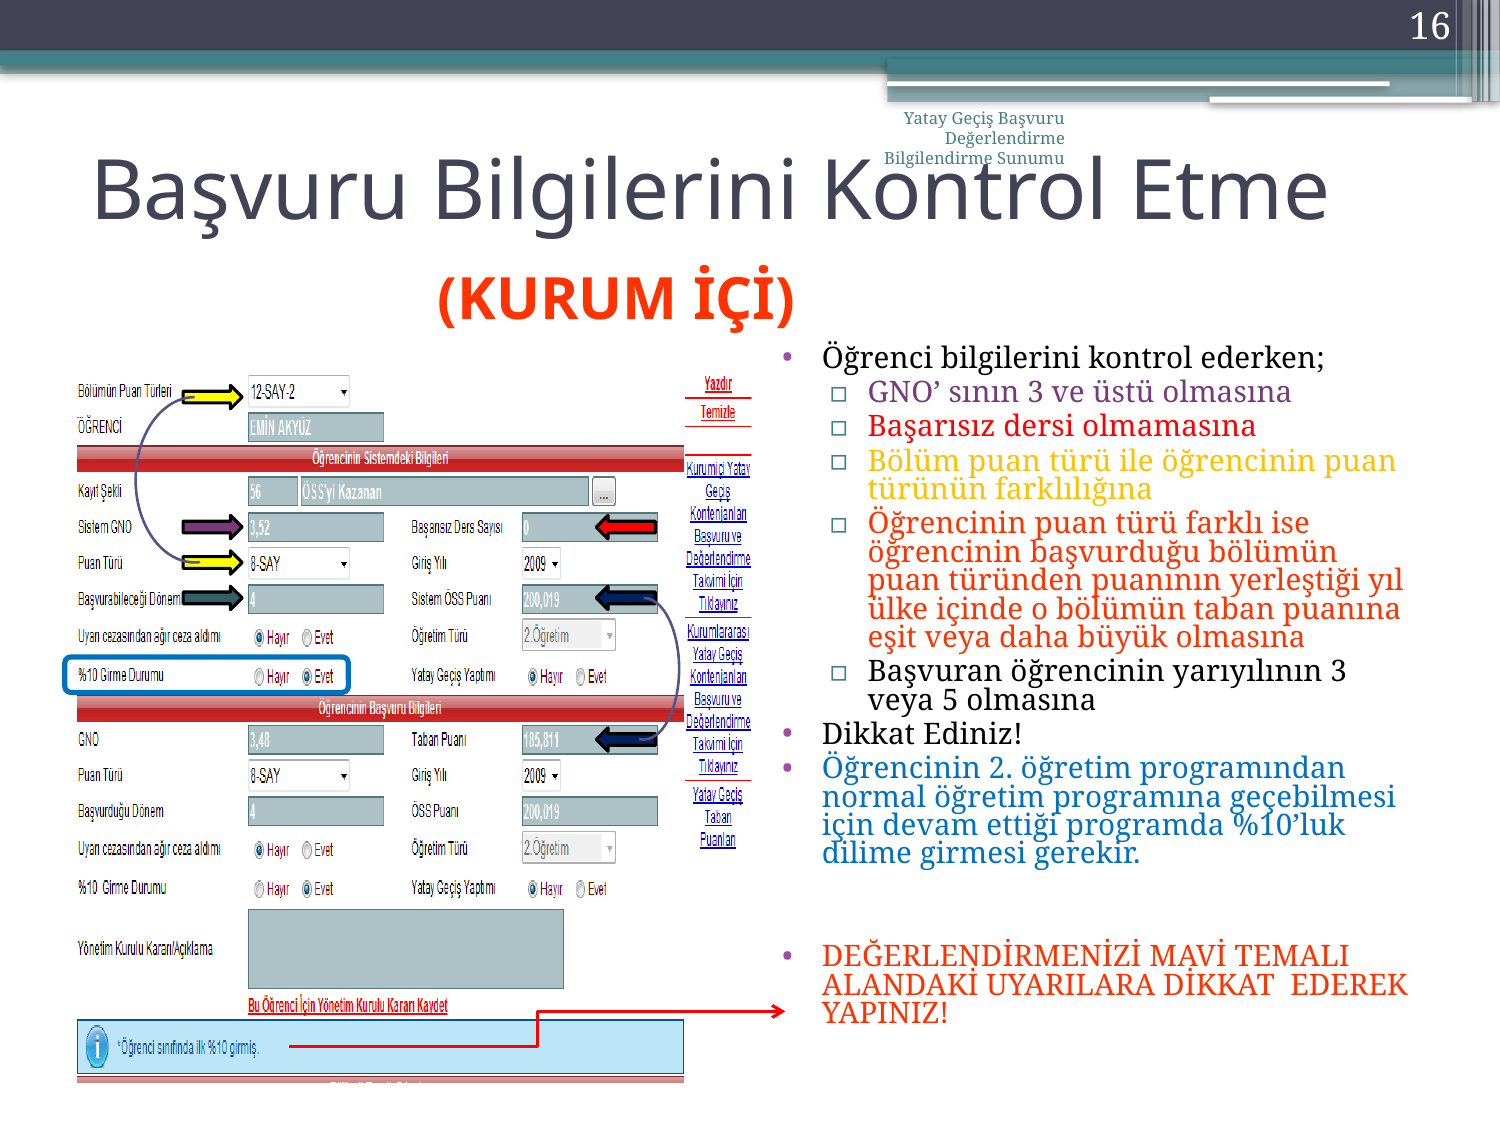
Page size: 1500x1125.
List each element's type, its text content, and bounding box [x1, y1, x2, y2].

slide_number 16 [1340, 0, 1466, 61]
footer Yatay Geçiş Başvuru Değerlendirme Bilgilendirme Sunumu [862, 100, 1080, 176]
text_box [63, 655, 69, 694]
title Başvuru Bilgilerini Kontrol Etme (KURUM İÇİ) [74, 148, 1426, 325]
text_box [289, 1011, 786, 1048]
list Öğrenci bilgilerini kontrol ederken; GNO’ sının 3 ve üstü olmasına Başarısız dersi olmamasına Bölüm puan türü ile öğrencinin puan türünün farklılığına Öğrencinin puan türü farklı ise öğrencinin başvurduğu bölümün puan türünden puanının yerleştiği yıl ülke içinde o bölümün taban puanına eşit veya daha büyük olmasına Başvuran öğrencinin yarıyılının 3 veya 5 olmasına Dikkat Ediniz! Öğrencinin 2. öğretim programından normal öğretim programına geçebilmesi için devam ettiği programda %10’luk dilime girmesi gerekir. DEĞERLENDİRMENİZİ MAVİ TEMALI ALANDAKİ UYARILARA DİKKAT EDEREK YAPINIZ! [749, 337, 1426, 1048]
picture [76, 373, 752, 1083]
